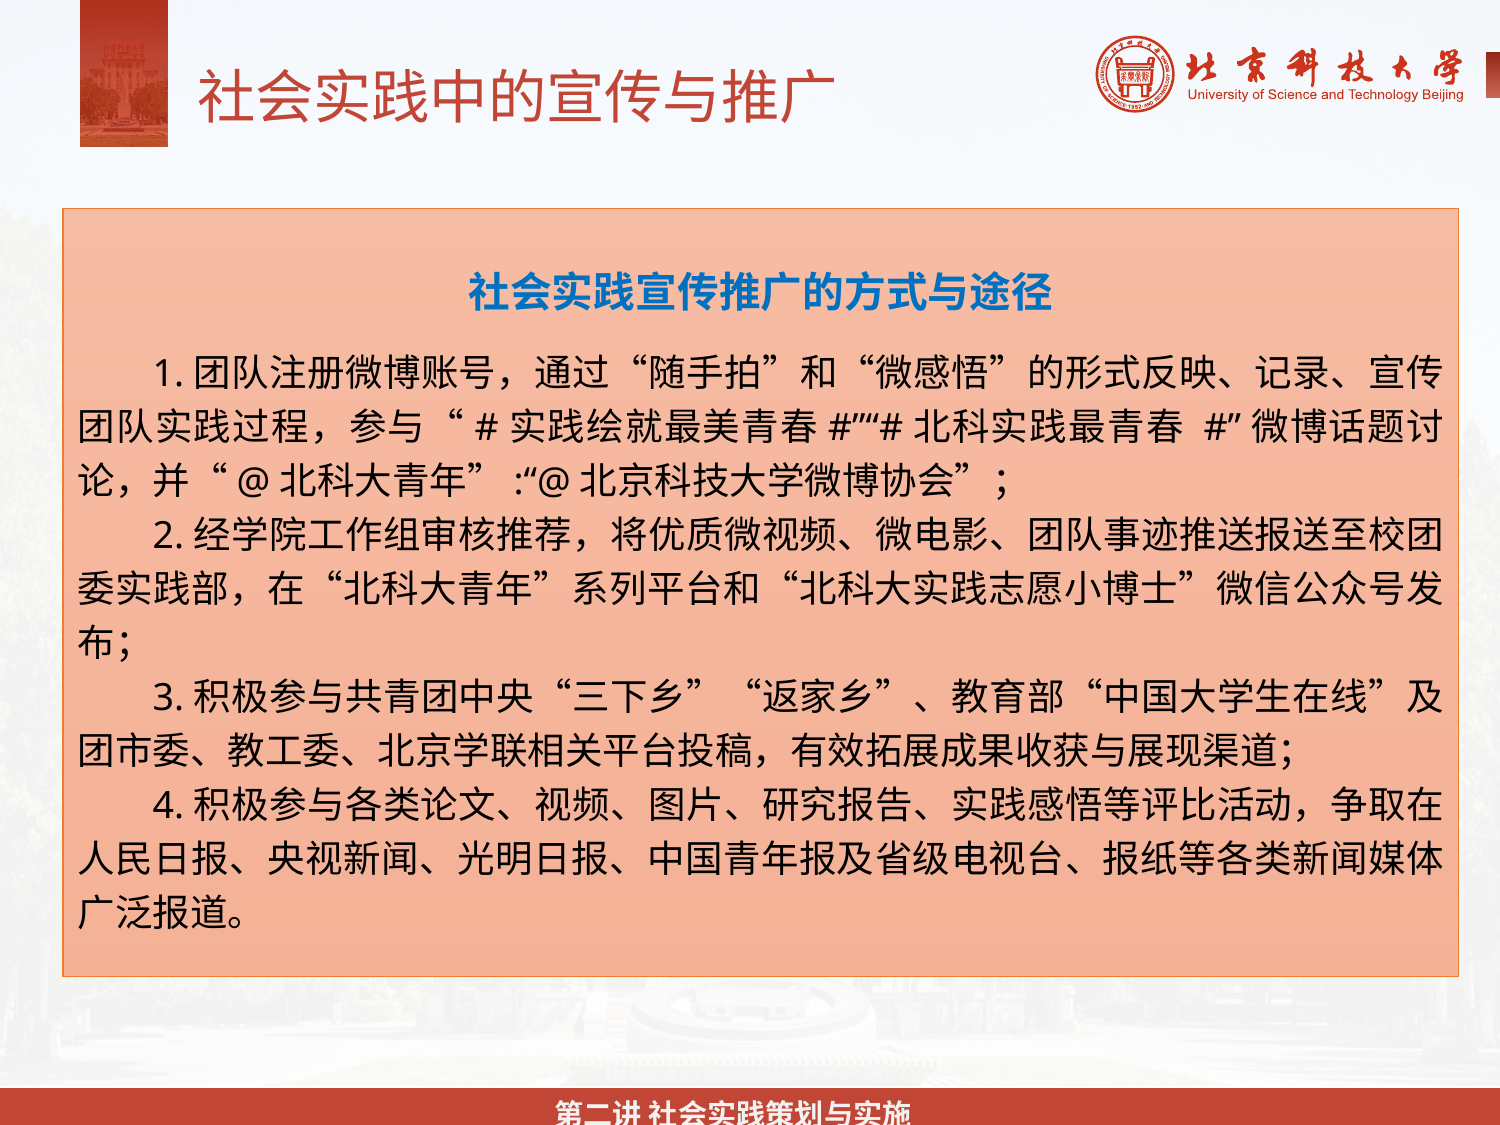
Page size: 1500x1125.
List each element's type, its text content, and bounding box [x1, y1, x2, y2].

text_box 社会实践中的宣传与推广 [182, 52, 1047, 138]
text_box 社会实践宣传推广的方式与途径 1.团队注册微博账号，通过“随手拍”和“微感悟”的形式反映、记录、宣传团队实践过程，参与“#实践绘就最美青春#”“#北科实践最青春 #”微博话题讨论，并“@北科大青年”:“@北京科技大学微博协会”； 2.经学院工作组审核推荐，将优质微视频、微电影、团队事迹推送报送至校团委实践部，在“北科大青年”系列平台和“北科大实践志愿小博士”微信公众号发布； 3.积极参与共青团中央“三下乡”“返家乡”、教育部“中国大学生在线”及团市委、教工委、北京学联相关平台投稿，有效拓展成果收获与展现渠道； 4.积极参与各类论文、视频、图片、研究报告、实践感悟等评比活动，争取在人民日报、央视新闻、光明日报、中国青年报及省级电视台、报纸等各类新闻媒体广泛报道。 [62, 208, 1459, 977]
